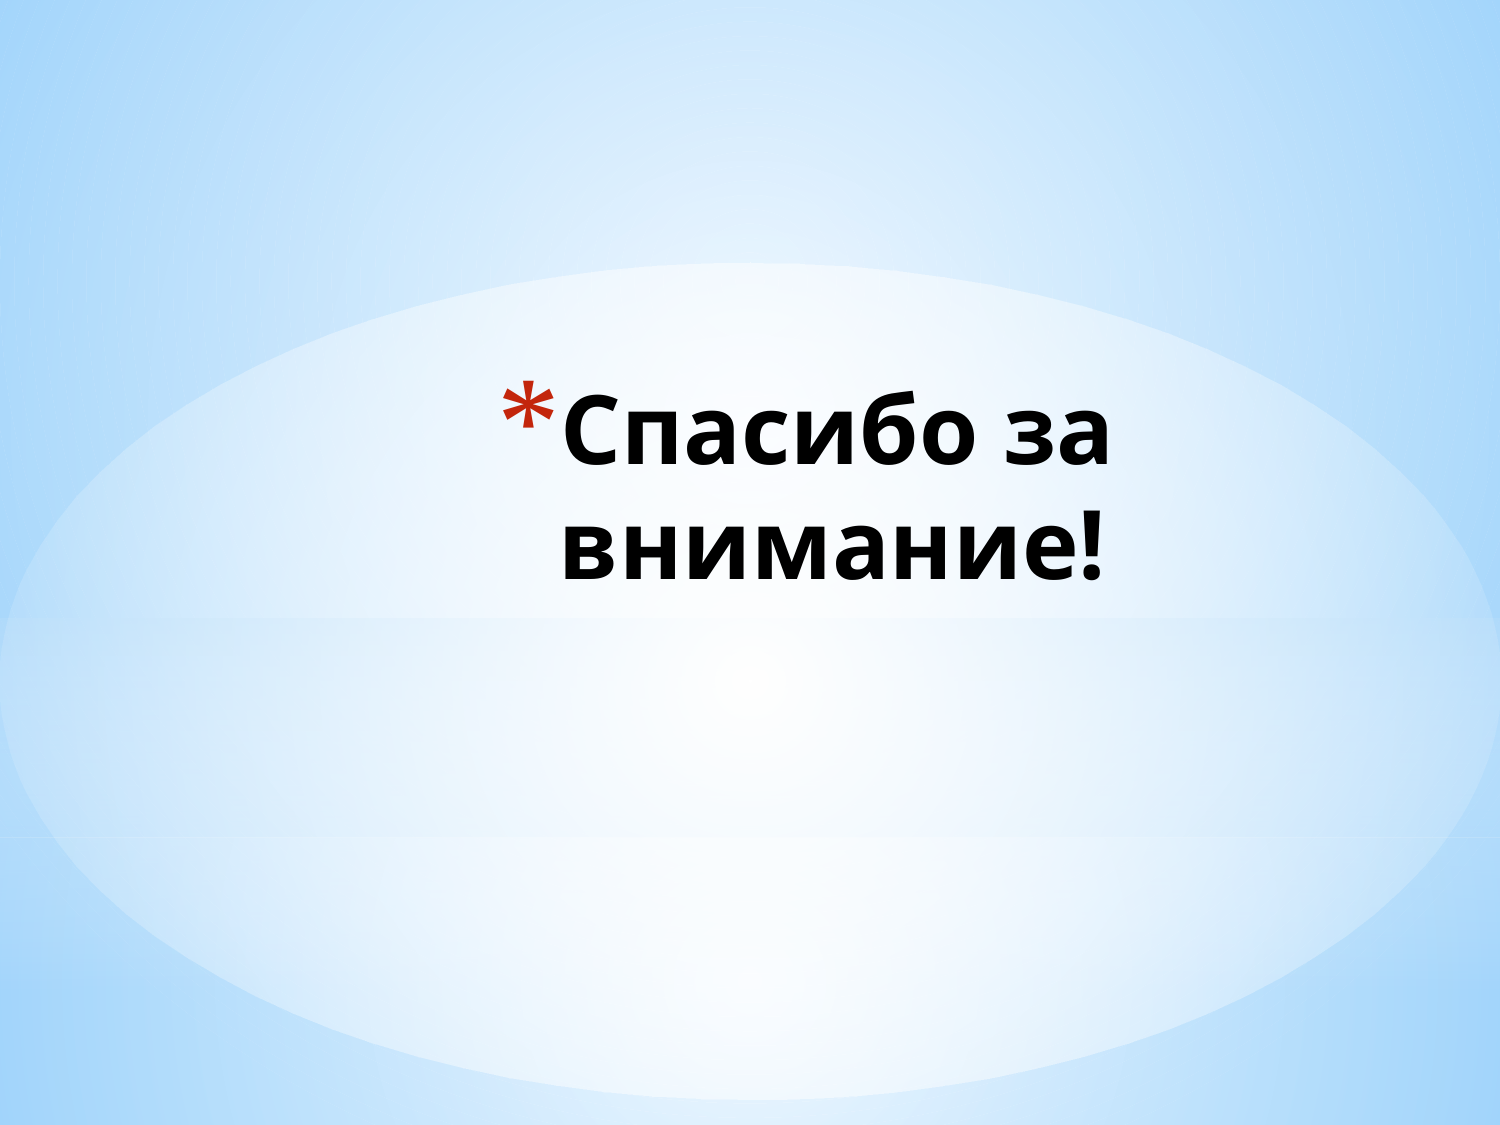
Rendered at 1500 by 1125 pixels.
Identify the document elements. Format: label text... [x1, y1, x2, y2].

title Спасибо за внимание! [230, 361, 1383, 550]
